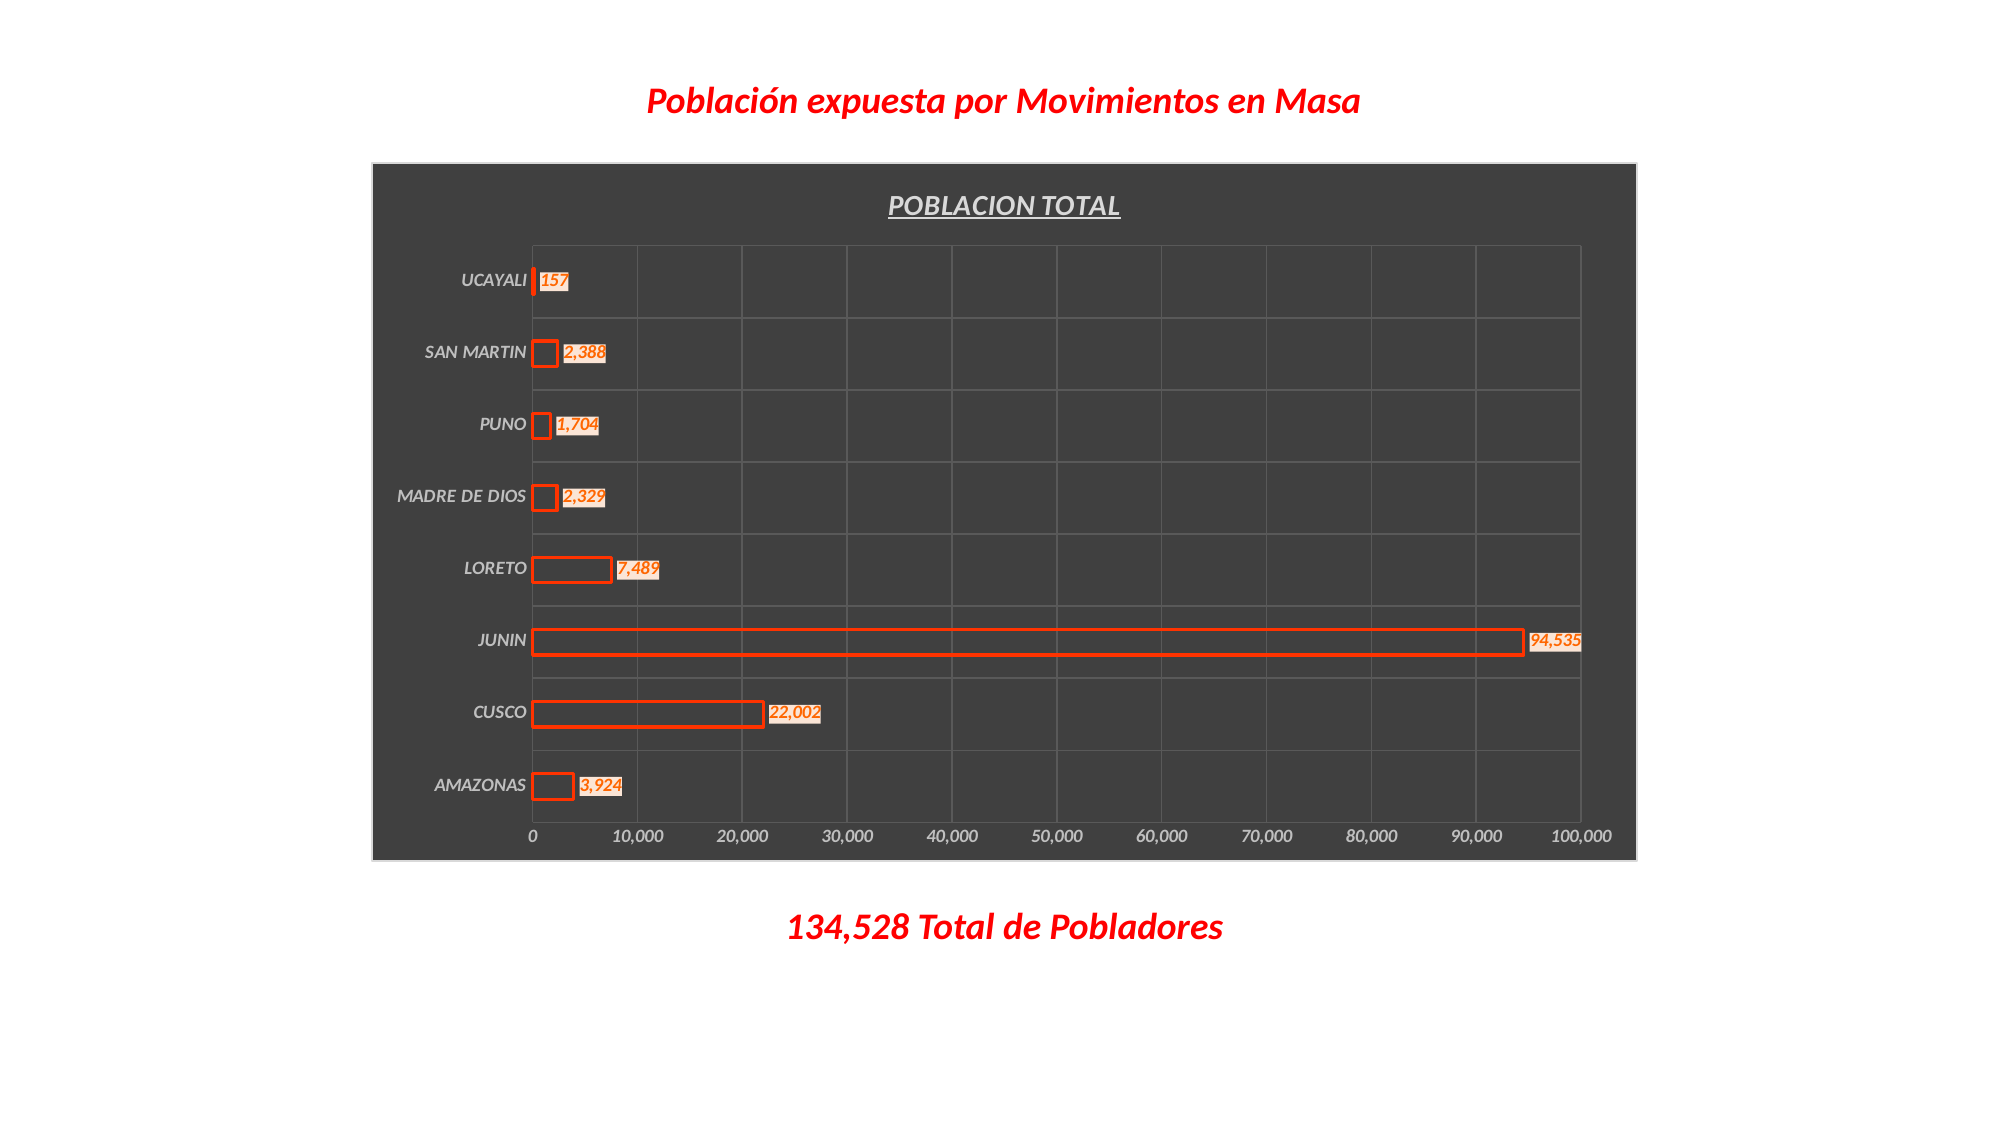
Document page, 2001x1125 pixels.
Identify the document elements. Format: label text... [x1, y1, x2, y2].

chart [371, 162, 1638, 862]
text_box 134,528 Total de Pobladores [754, 895, 1255, 955]
text_box Población expuesta por Movimientos en Masa [631, 68, 1377, 128]
